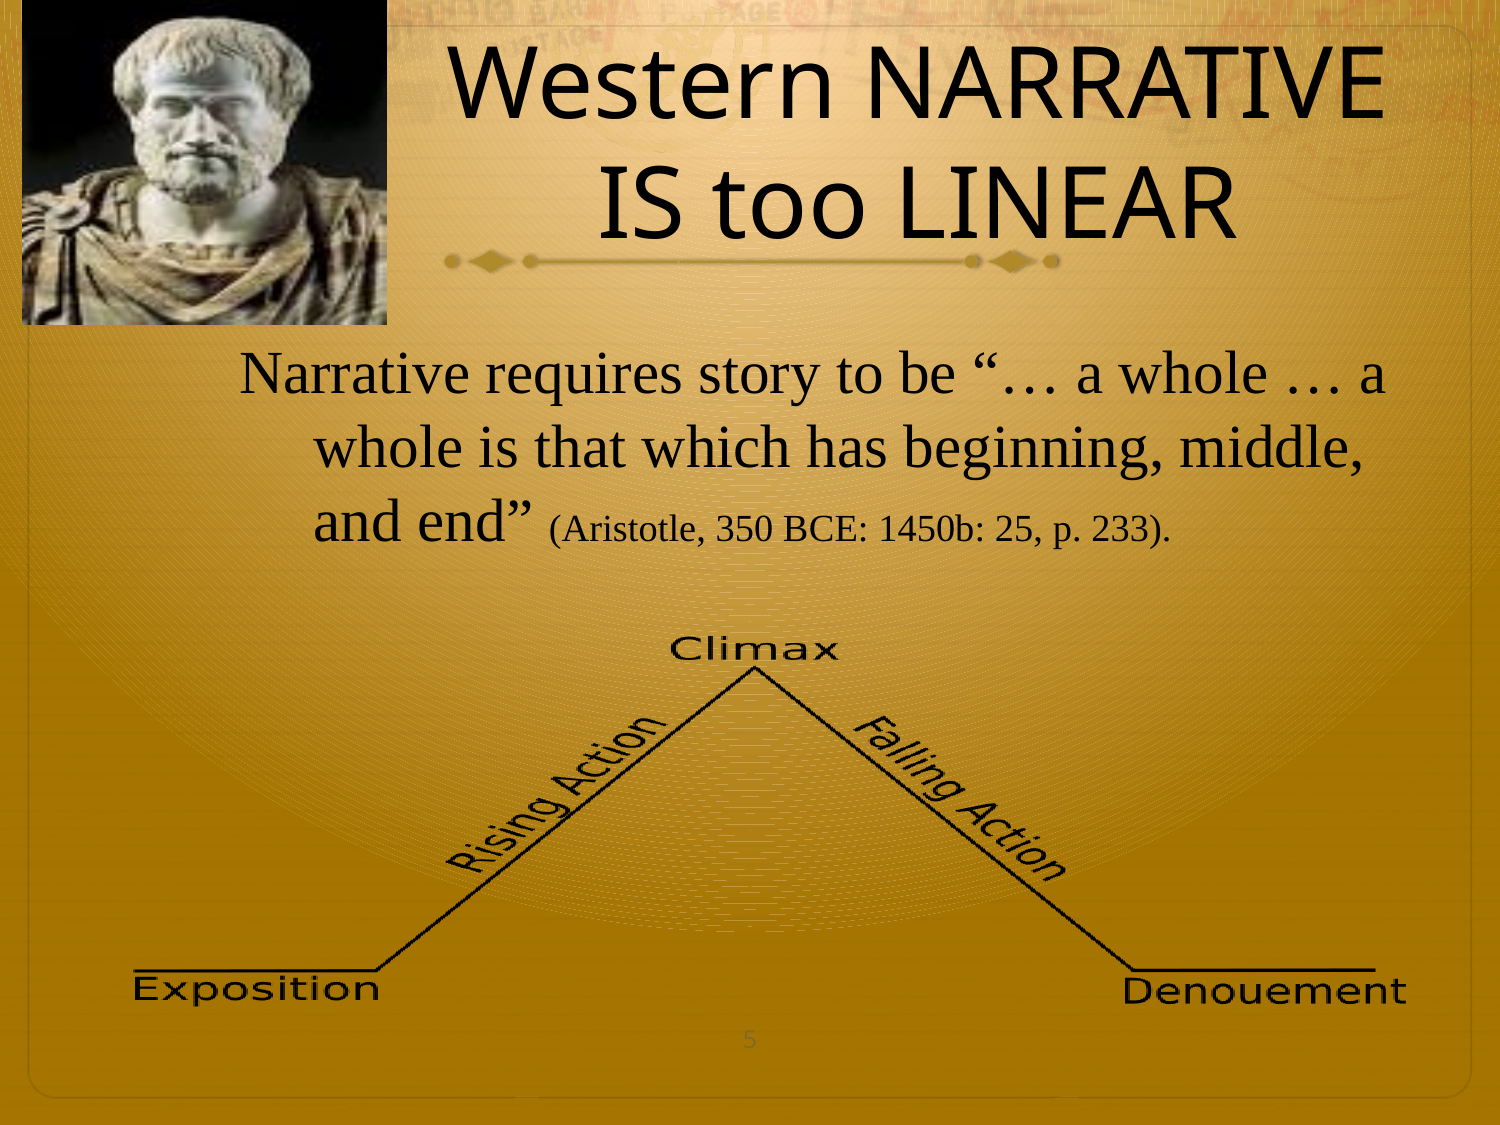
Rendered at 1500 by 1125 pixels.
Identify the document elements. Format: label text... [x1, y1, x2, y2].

title Western NARRATIVE IS too LINEAR [411, 45, 1425, 233]
picture [0, 0, 1500, 1125]
list Narrative requires story to be “… a whole … a whole is that which has beginning, middle, and end” (Aristotle, 350 BCE: 1450b: 25, p. 233). [75, 324, 1425, 586]
